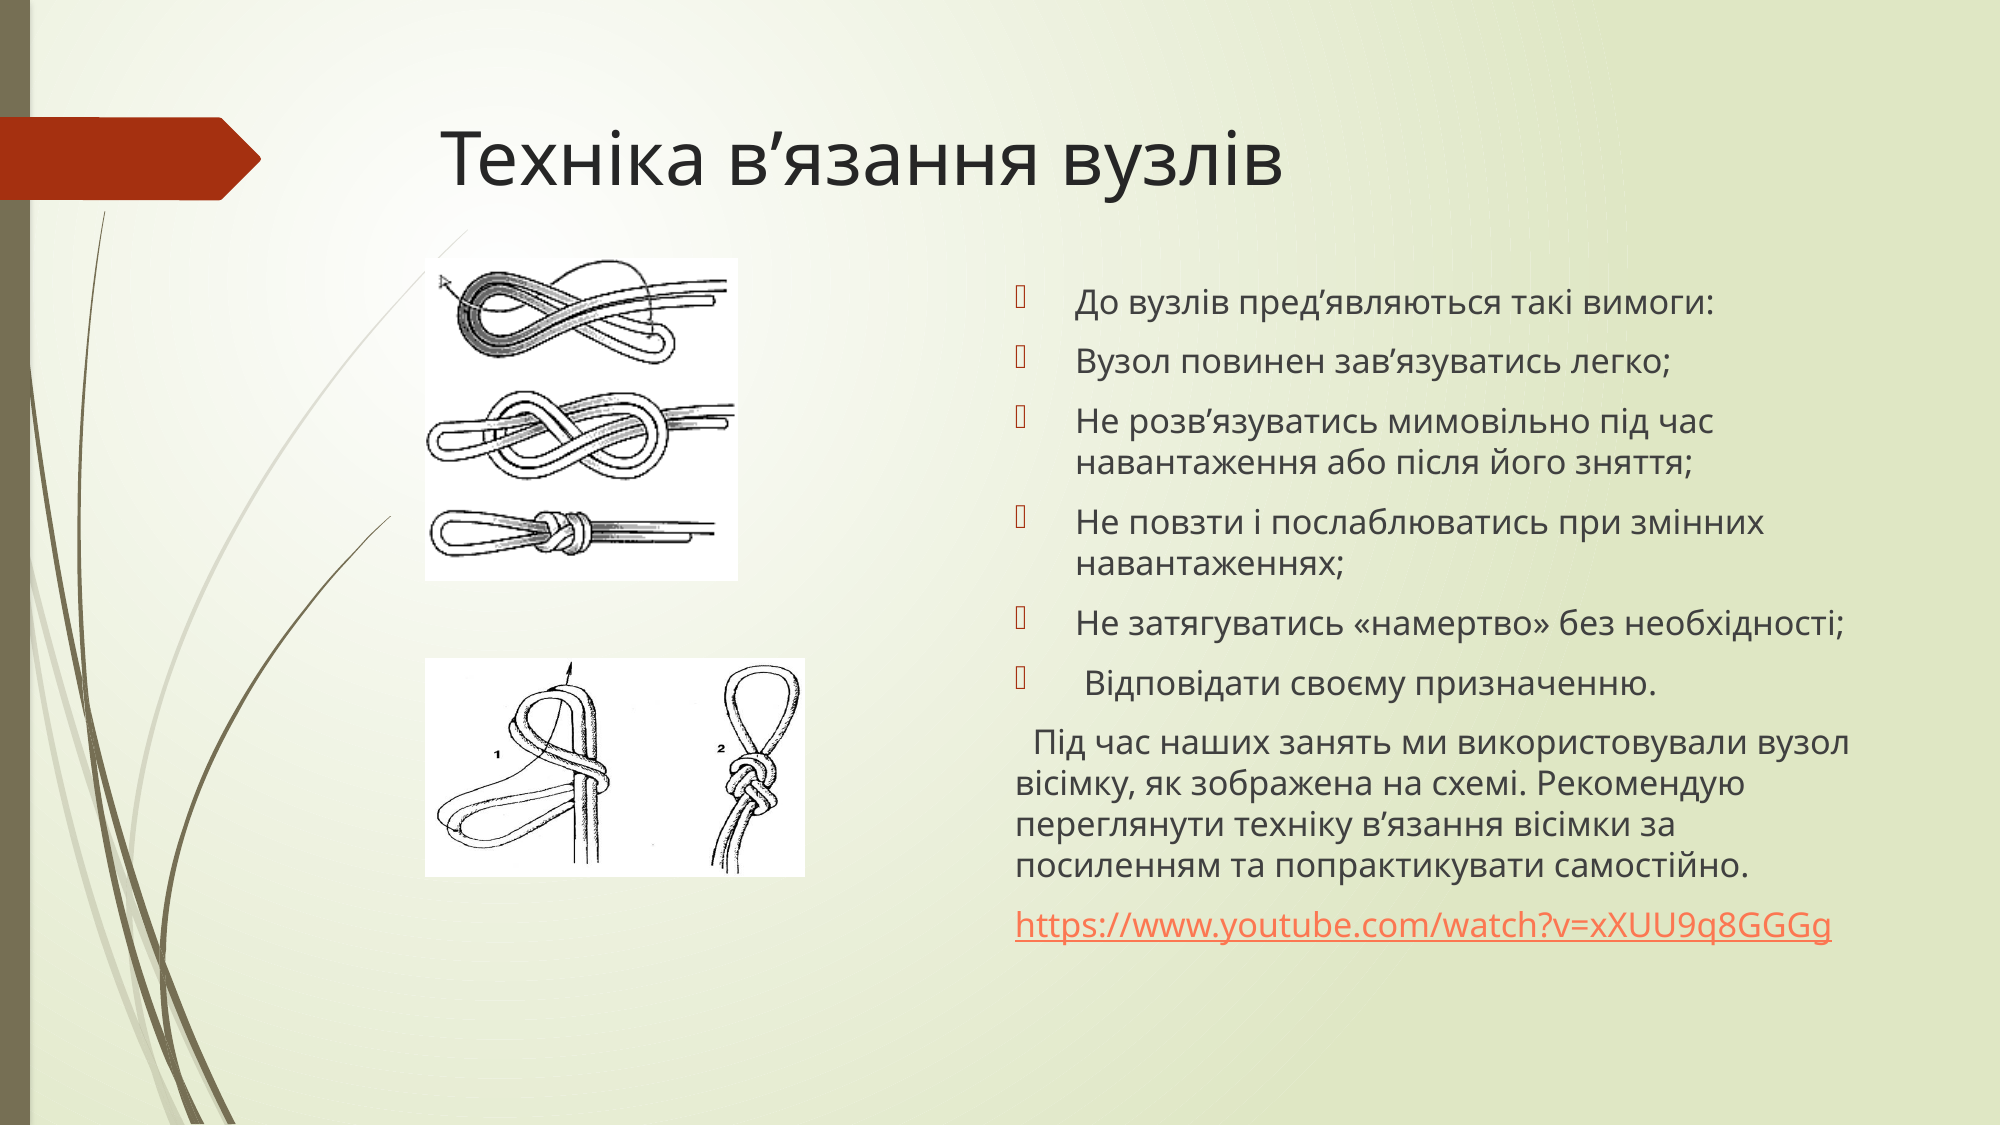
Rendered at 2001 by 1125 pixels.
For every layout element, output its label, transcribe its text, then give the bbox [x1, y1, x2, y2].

picture [425, 658, 806, 877]
title Техніка в’язання вузлів [425, 102, 1888, 313]
list До вузлів пред’являються такі вимоги: Вузол повинен зав’язуватись легко; Не розв’язуватись мимовільно під час навантаження або після його зняття; Не повзти і послаблюватись при змінних навантаженнях; Не затягуватись «намертво» без необхідності; Відповідати своєму призначенню. Під час наших занять ми використовували вузол вісімку, як зображена на схемі. Рекомендую переглянути техніку в’язання вісімки за посиленням та попрактикувати самостійно. https://www.youtube.com/watch?v=xXUU9q8GGGg [999, 272, 1888, 969]
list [425, 258, 739, 581]
